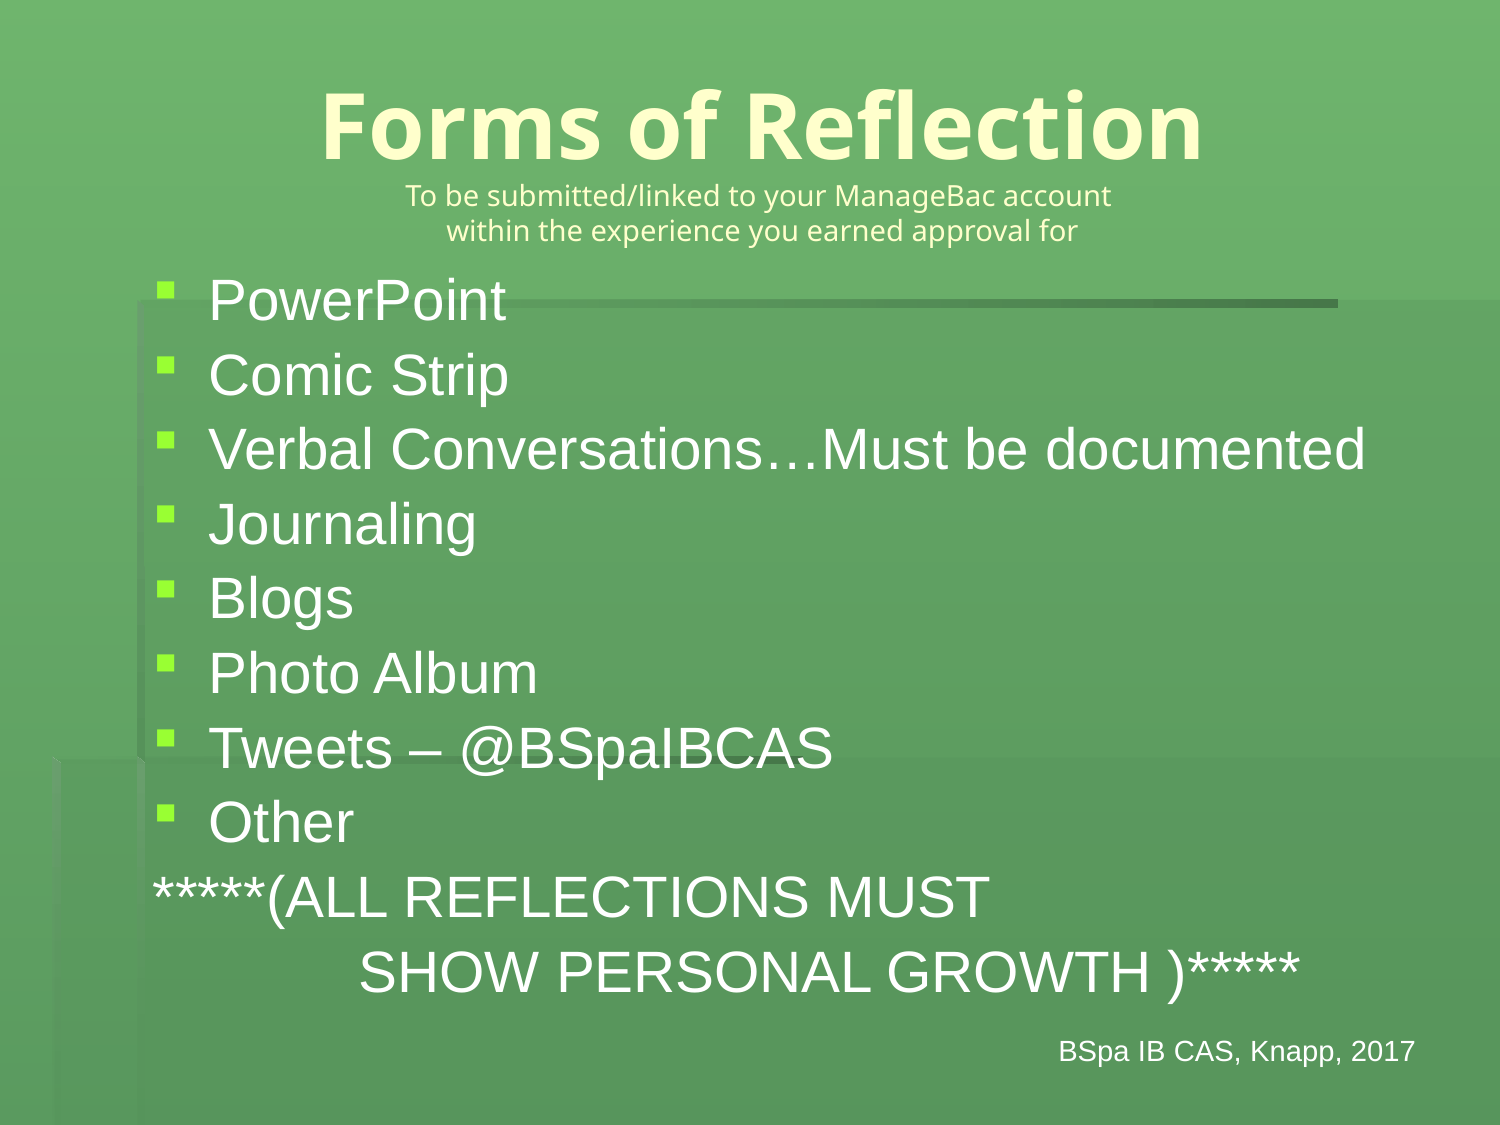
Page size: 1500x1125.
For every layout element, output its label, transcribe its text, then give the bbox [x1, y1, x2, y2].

title Forms of Reflection To be submitted/linked to your ManageBac account within the experience you earned approval for [74, 39, 1451, 276]
footer BSpa IB CAS, Knapp, 2017 [999, 1024, 1476, 1104]
list PowerPoint Comic Strip Verbal Conversations…Must be documented Journaling Blogs Photo Album Tweets – @BSpaIBCAS Other *****(ALL REFLECTIONS MUST SHOW PERSONAL GROWTH )***** [137, 262, 1452, 1038]
